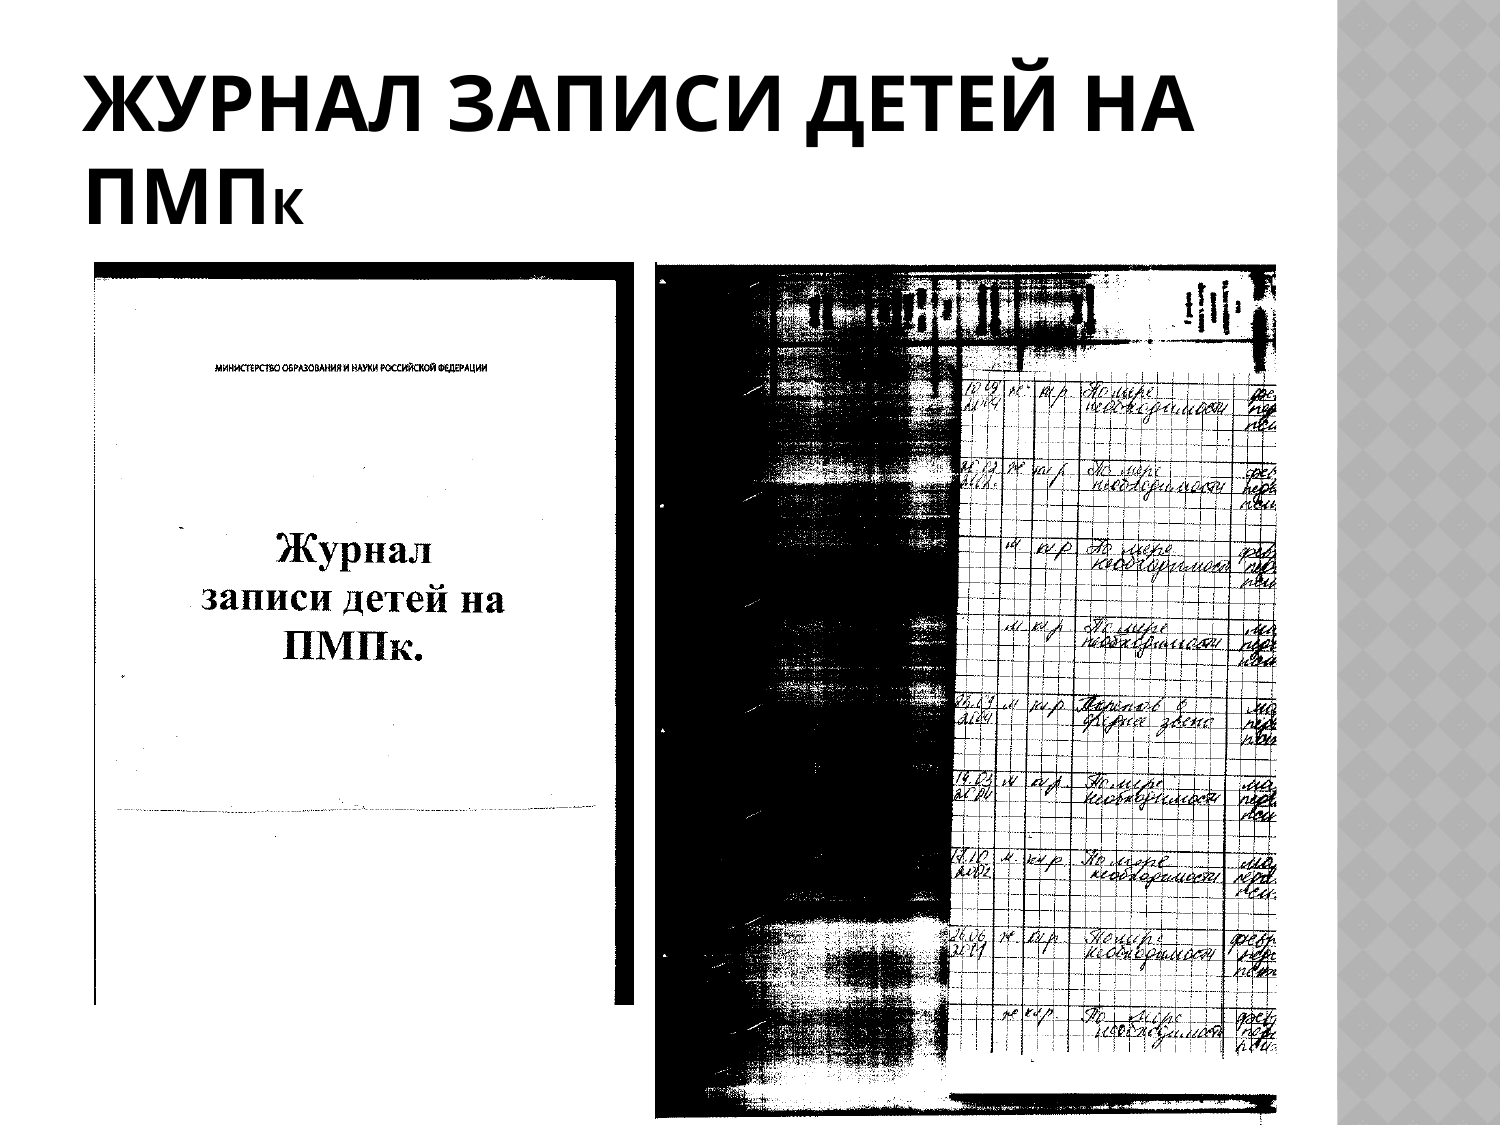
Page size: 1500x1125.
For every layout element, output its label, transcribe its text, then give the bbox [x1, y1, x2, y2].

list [93, 261, 634, 1006]
title Журнал записи детей на ПМПк [75, 52, 1263, 240]
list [655, 261, 1294, 1125]
